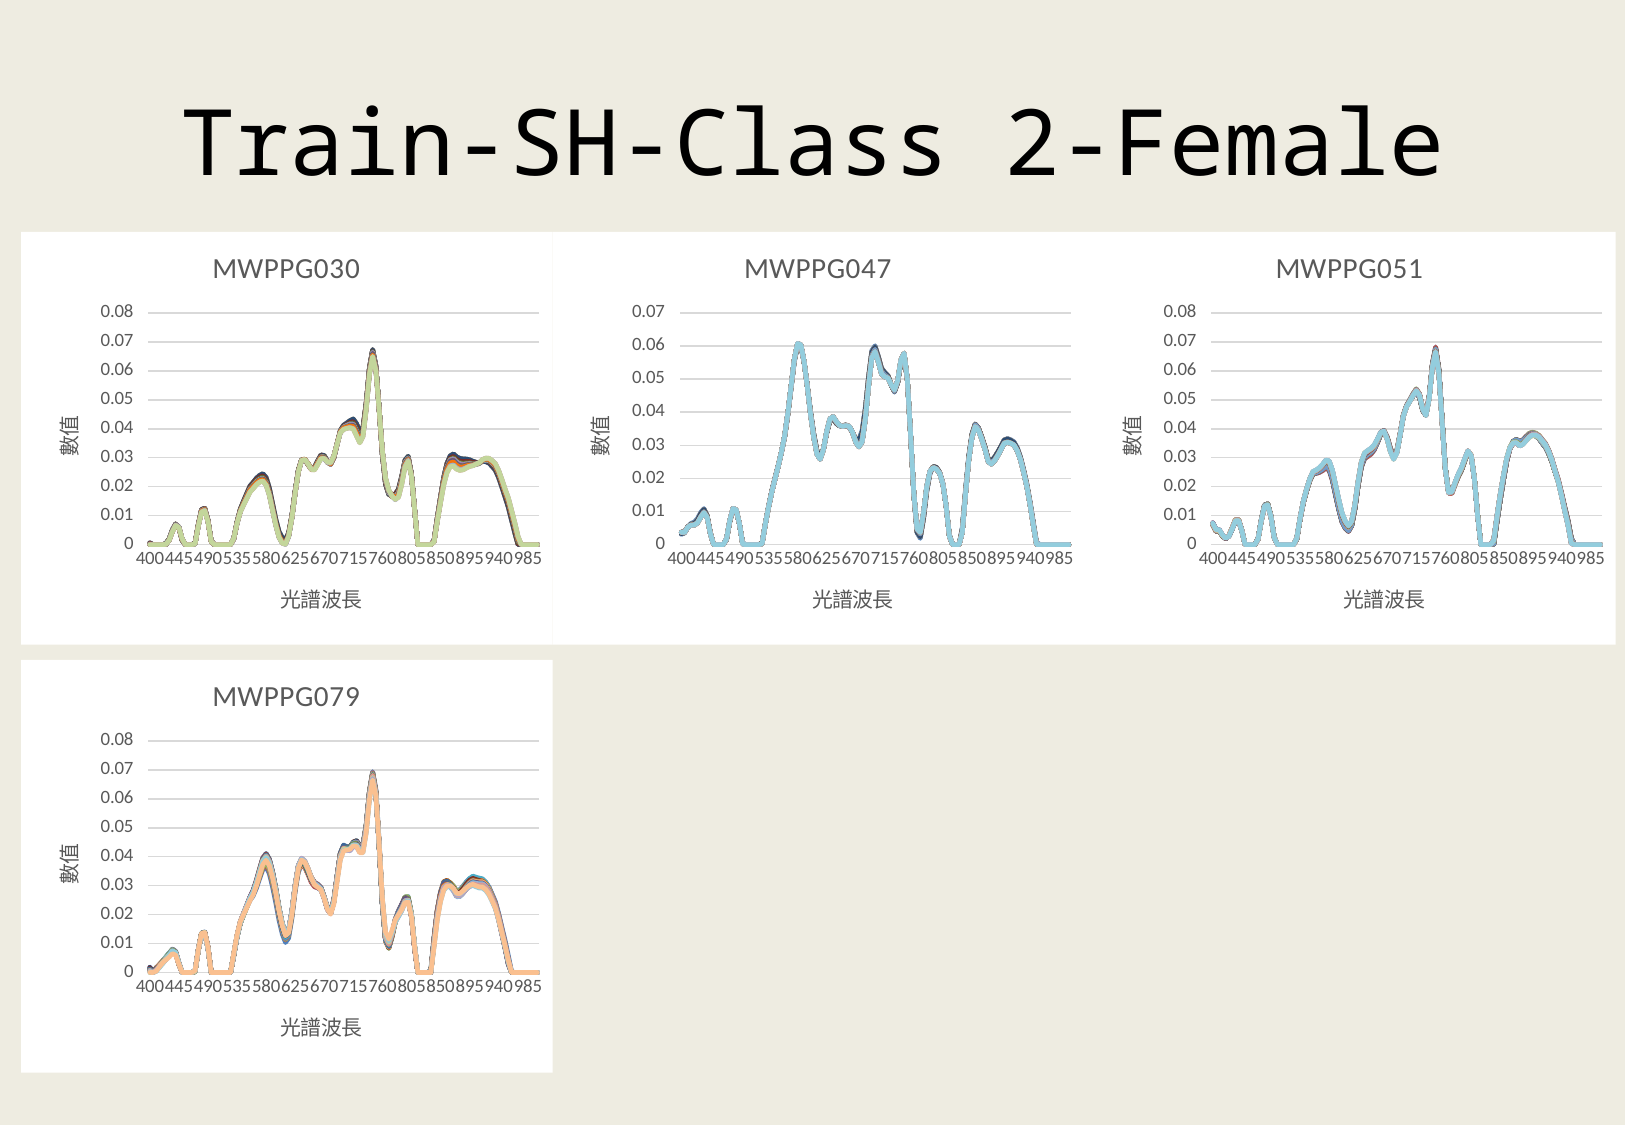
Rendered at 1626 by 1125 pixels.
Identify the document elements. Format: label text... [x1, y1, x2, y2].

title Train-SH-Class 2-Female [81, 45, 1544, 230]
chart [20, 659, 553, 1073]
chart [20, 231, 1616, 645]
